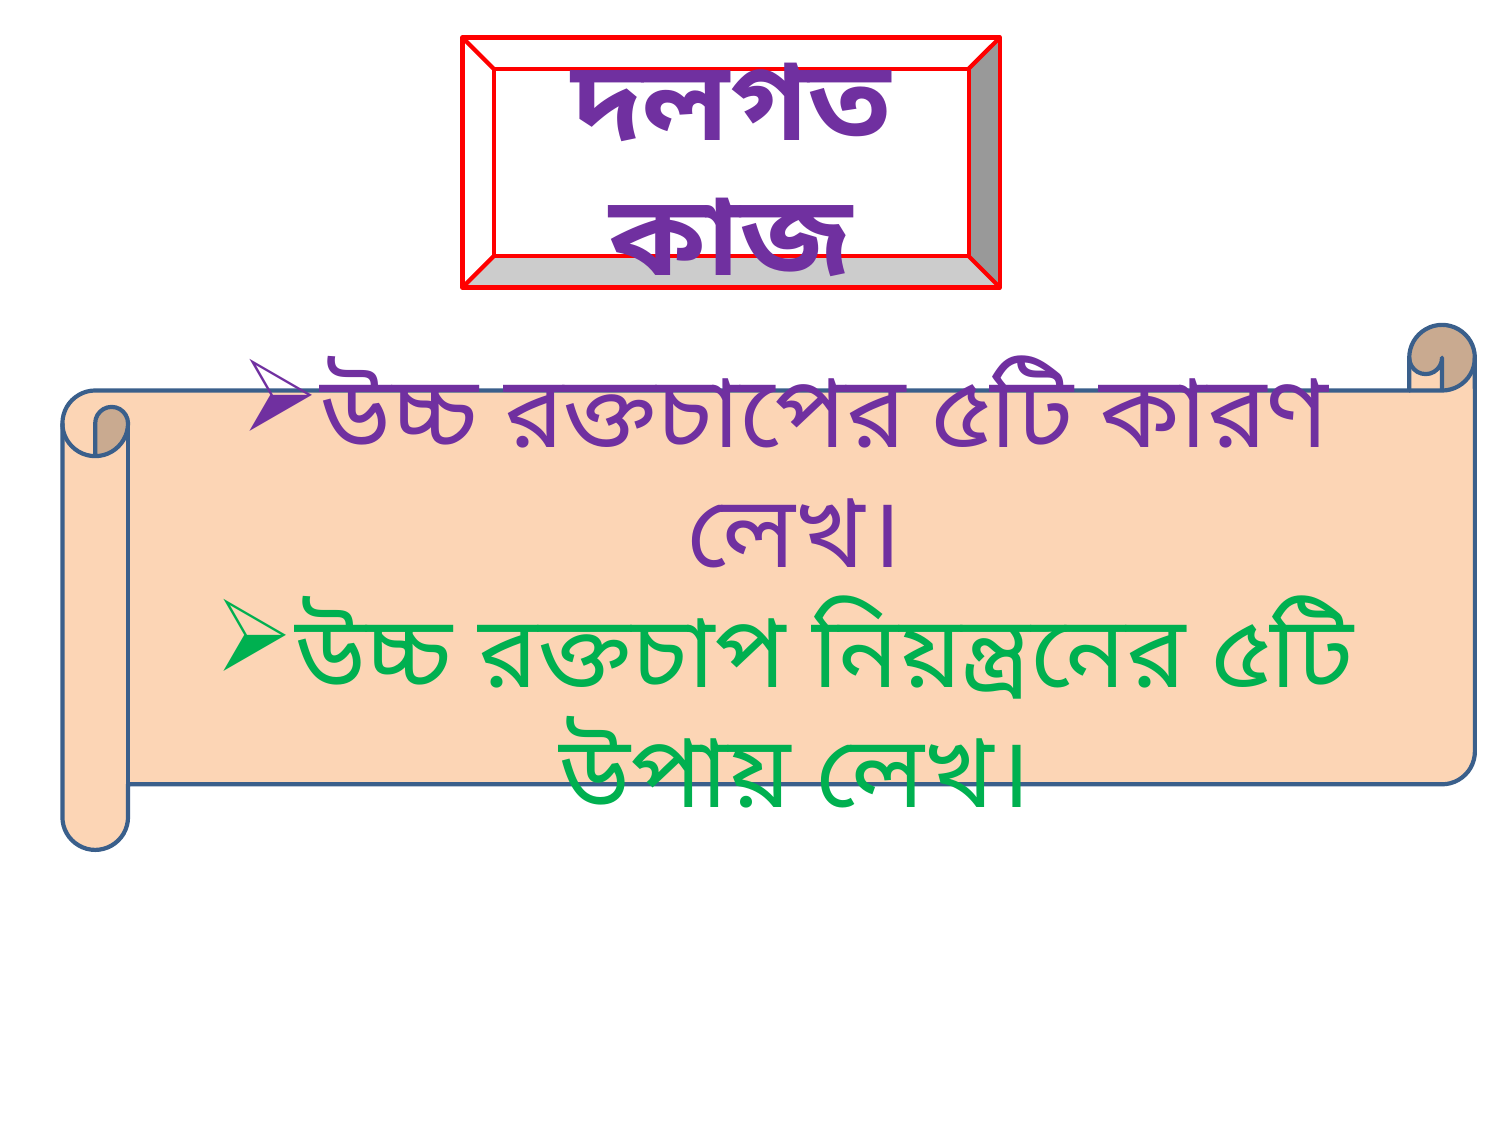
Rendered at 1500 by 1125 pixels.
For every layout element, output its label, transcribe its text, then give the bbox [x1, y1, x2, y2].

text_box দলগত কাজ [460, 35, 1002, 290]
text_box উচ্চ রক্তচাপের ৫টি কারণ লেখ। উচ্চ রক্তচাপ নিয়ন্ত্রনের ৫টি উপায় লেখ। [60, 322, 1477, 853]
